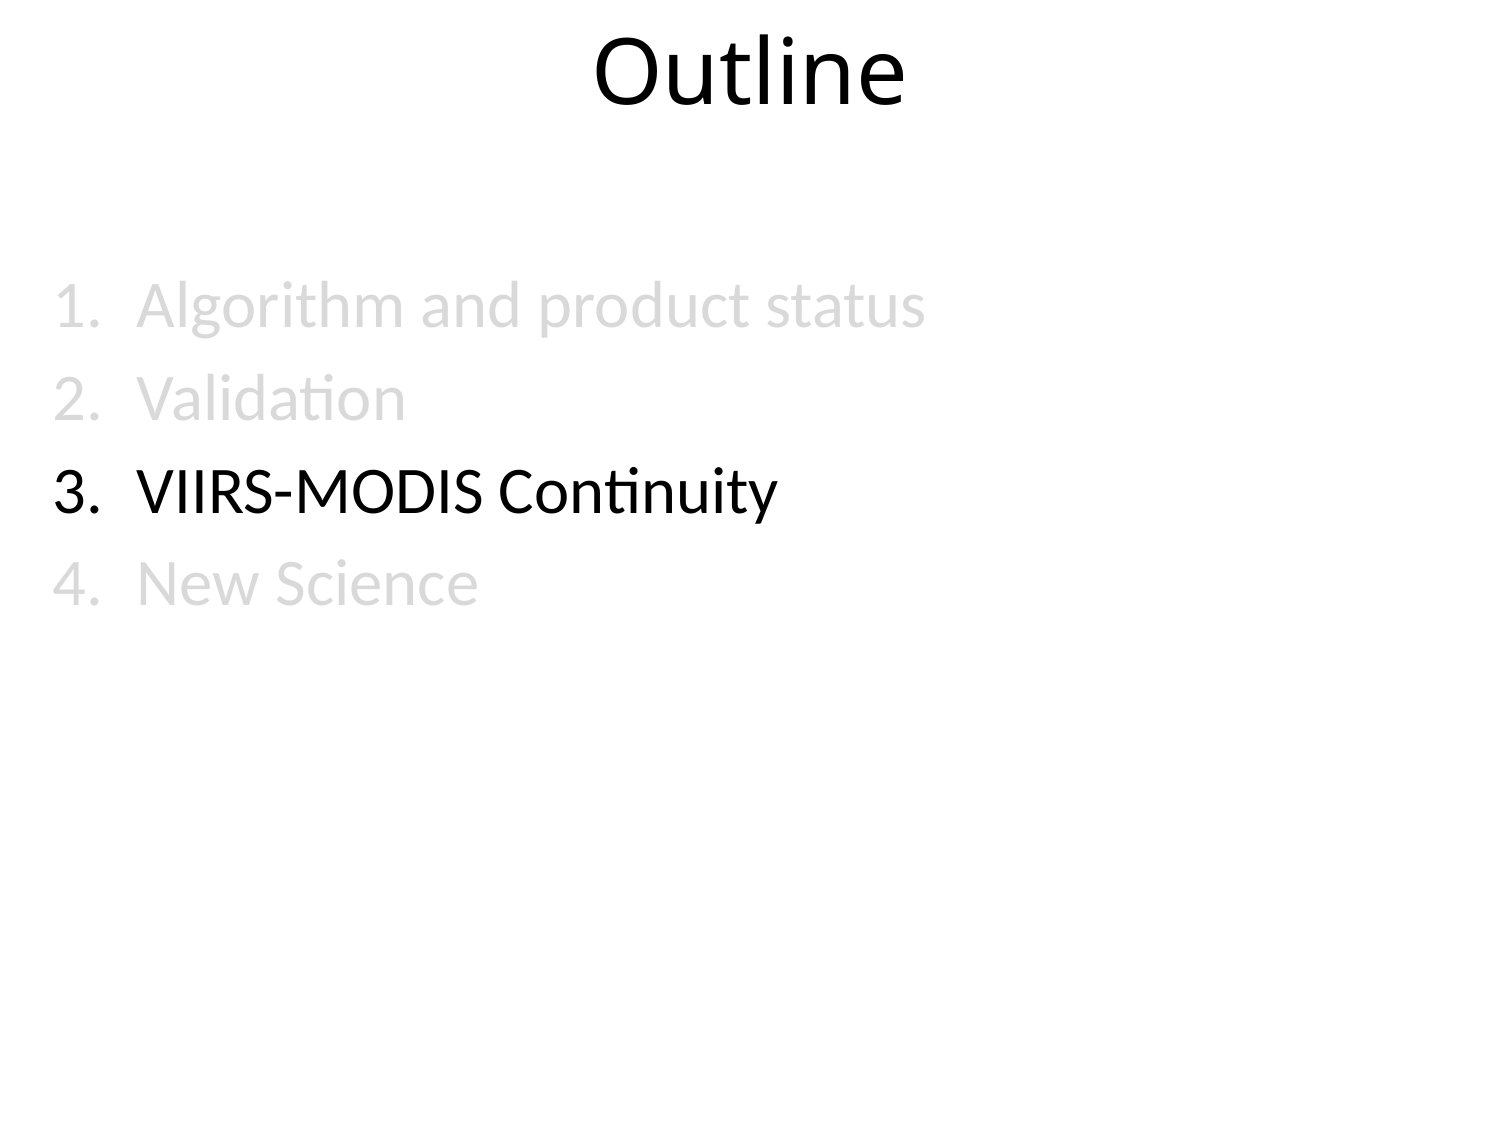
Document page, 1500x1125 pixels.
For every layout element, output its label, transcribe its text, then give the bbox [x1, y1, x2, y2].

list Algorithm and product status Validation VIIRS-MODIS Continuity New Science [37, 262, 1400, 975]
title Outline [75, 0, 1425, 150]
